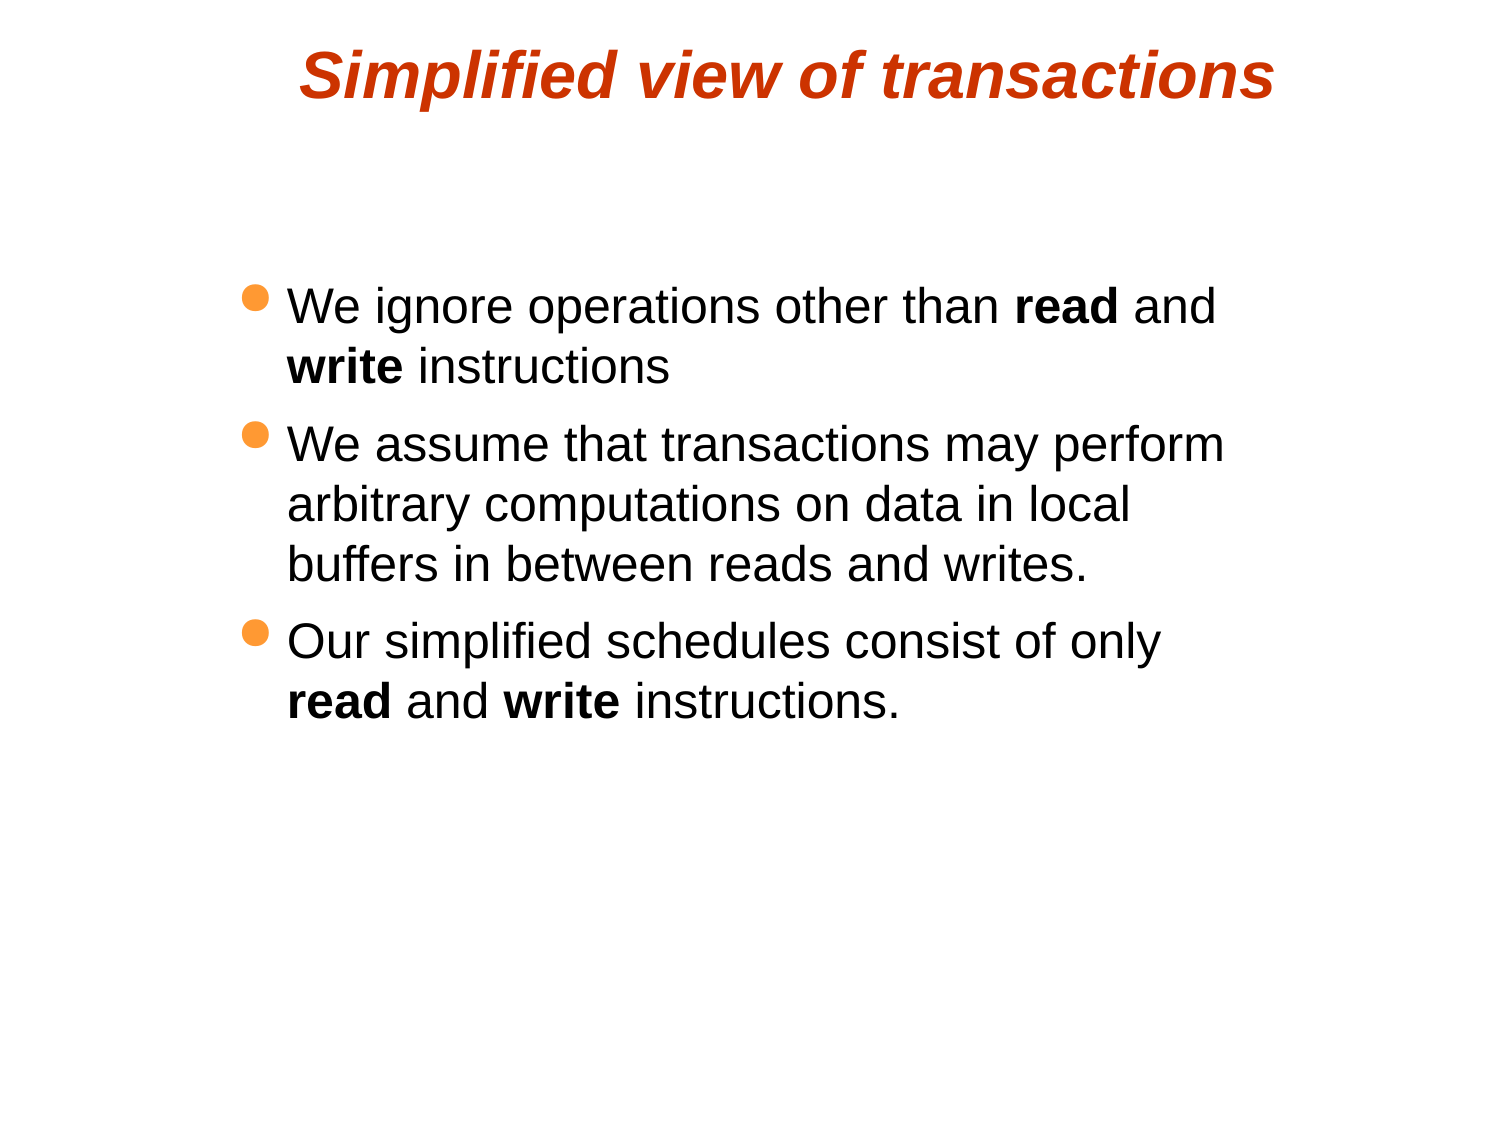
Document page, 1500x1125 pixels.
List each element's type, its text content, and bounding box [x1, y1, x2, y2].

list We ignore operations other than read and write instructions We assume that transactions may perform arbitrary computations on data in local buffers in between reads and writes. Our simplified schedules consist of only read and write instructions. [150, 188, 1260, 1002]
title Simplified view of transactions [125, 18, 1452, 120]
